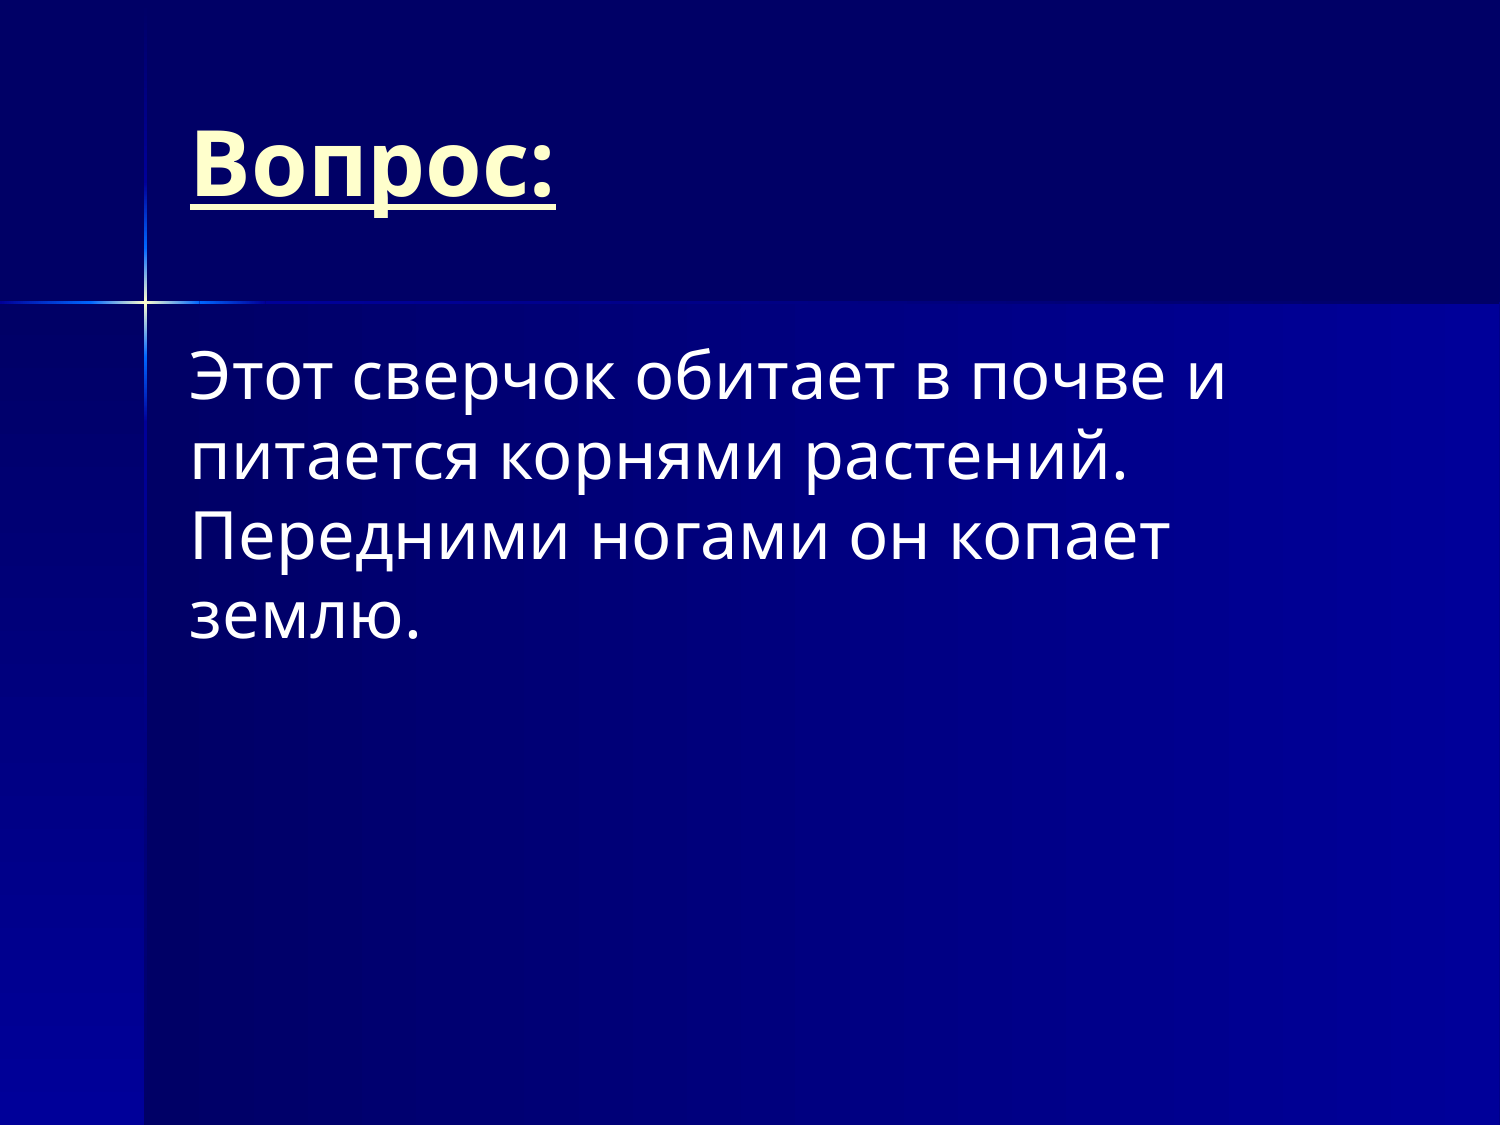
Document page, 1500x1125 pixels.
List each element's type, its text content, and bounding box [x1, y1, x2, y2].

list Этот сверчок обитает в почве и питается корнями растений. Передними ногами он копает землю. [174, 324, 1413, 1001]
title Вопрос: [174, 49, 1413, 286]
